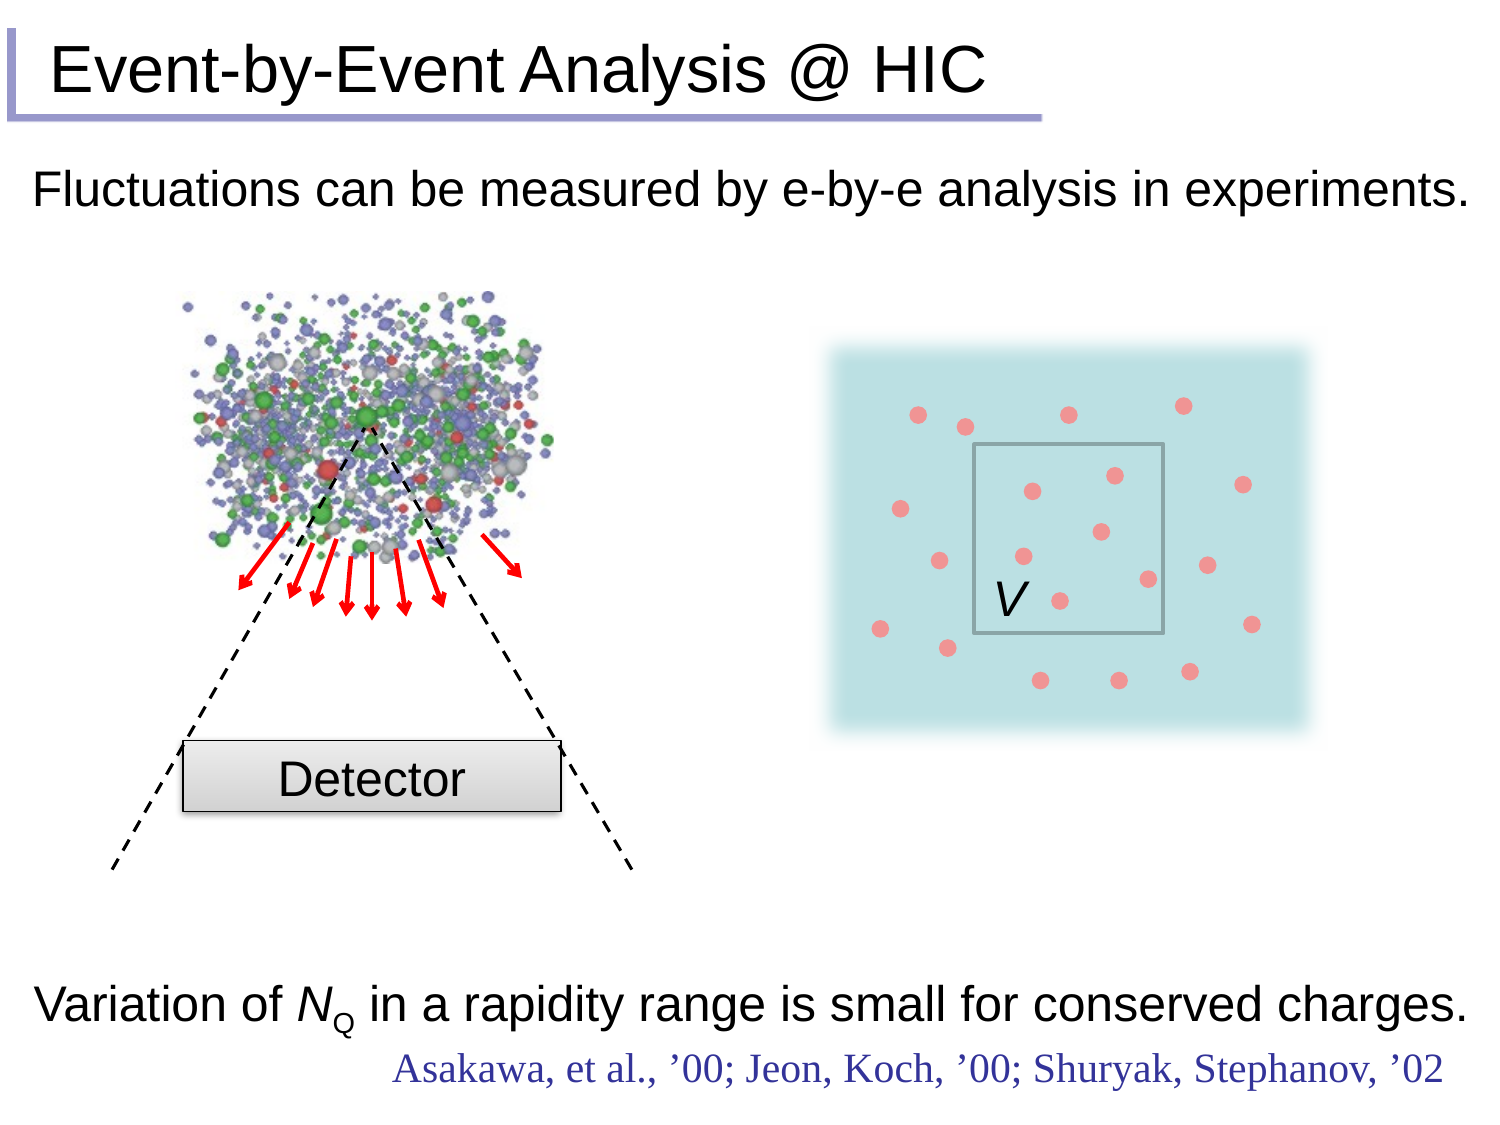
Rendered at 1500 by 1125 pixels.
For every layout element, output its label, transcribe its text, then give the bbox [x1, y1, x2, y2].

text_box Fluctuations can be measured by e-by-e analysis in experiments. [17, 148, 1487, 224]
text_box [1090, 521, 1113, 543]
text_box [1012, 545, 1035, 568]
text_box Asakawa, et al., ’00; Jeon, Koch, ’00; Shuryak, Stephanov, ’02 [377, 1033, 1461, 1099]
text_box [1196, 554, 1219, 577]
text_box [418, 539, 444, 609]
text_box [1172, 395, 1195, 417]
text_box [936, 637, 959, 659]
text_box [371, 427, 632, 870]
text_box [1049, 590, 1071, 612]
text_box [238, 522, 290, 591]
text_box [345, 556, 352, 617]
text_box [907, 404, 930, 426]
text_box Variation of NQ in a rapidity range is small for conserved charges. [18, 964, 1485, 1048]
text_box V [978, 559, 1041, 634]
text_box [1241, 613, 1263, 636]
text_box [1108, 669, 1130, 692]
text_box [869, 617, 892, 640]
text_box [1029, 669, 1052, 692]
text_box [928, 549, 951, 572]
text_box [1179, 660, 1201, 683]
text_box [1104, 464, 1126, 487]
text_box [838, 356, 1300, 723]
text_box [288, 542, 314, 600]
text_box [889, 497, 912, 520]
text_box [972, 442, 1165, 635]
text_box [481, 534, 523, 579]
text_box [312, 538, 337, 608]
text_box [954, 416, 977, 438]
text_box [835, 353, 1303, 726]
text_box [235, 524, 355, 622]
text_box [395, 548, 407, 617]
text_box [843, 361, 1296, 719]
title Event-by-Event Analysis @ HIC [15, 17, 1054, 115]
text_box [1137, 568, 1160, 591]
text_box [111, 427, 365, 870]
text_box [1232, 473, 1254, 496]
text_box [1058, 404, 1080, 426]
picture [175, 291, 554, 565]
text_box [1021, 480, 1044, 503]
